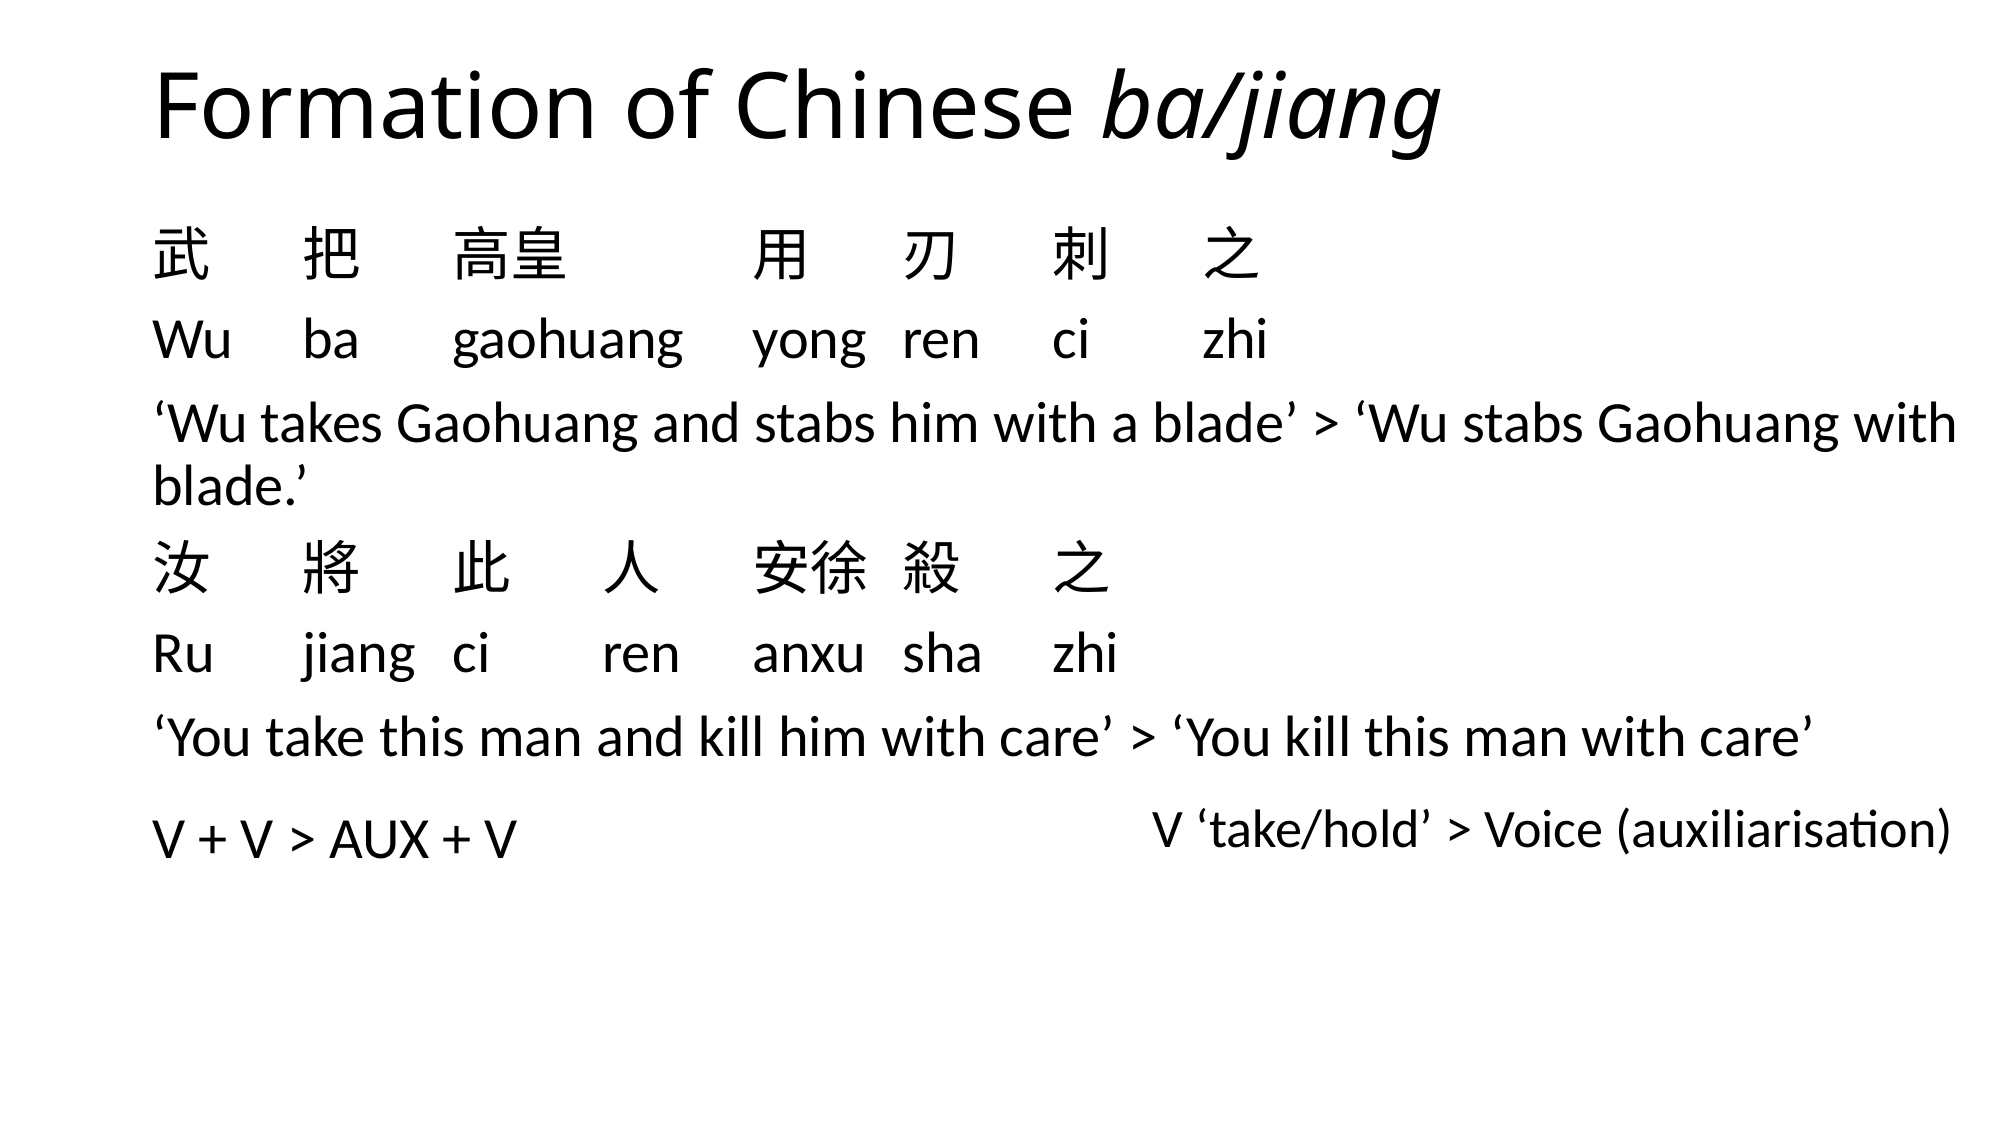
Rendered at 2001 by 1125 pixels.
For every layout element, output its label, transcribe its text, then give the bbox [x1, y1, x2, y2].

text_box V ‘take/hold’ > Voice (auxiliarisation) [1137, 793, 2000, 919]
text_box V + V > AUX + V [137, 800, 1058, 905]
list 武 把 高皇 用 刃 刺 之 Wu ba gaohuang yong ren ci zhi ‘Wu takes Gaohuang and stabs him with a blade’ > ‘Wu stabs Gaohuang with blade.’ 汝 將 此 人 安徐 殺 之 Ru jiang ci ren anxu sha zhi ‘You take this man and kill him with care’ > ‘You kill this man with care’ [137, 217, 2000, 801]
title Formation of Chinese ba/jiang [137, 0, 1863, 217]
